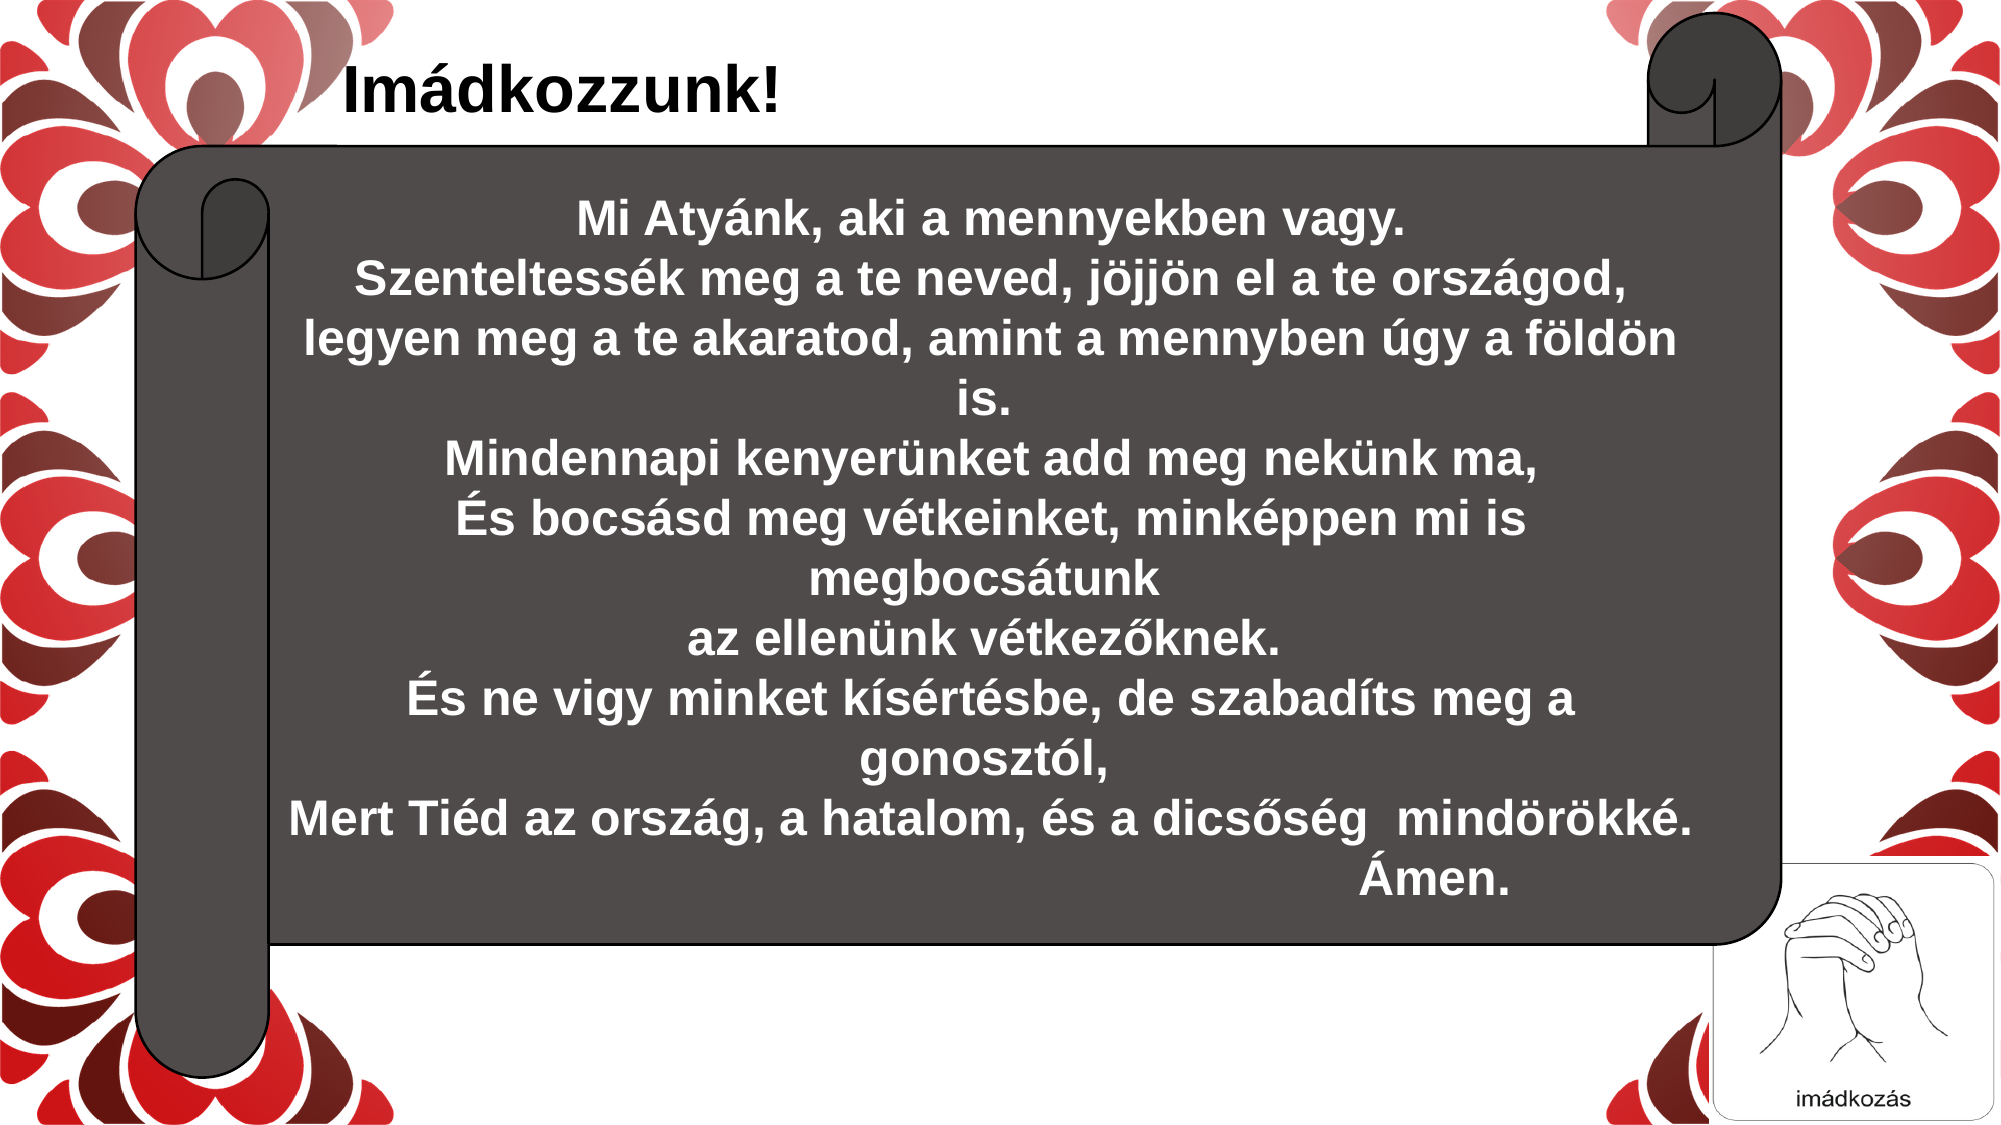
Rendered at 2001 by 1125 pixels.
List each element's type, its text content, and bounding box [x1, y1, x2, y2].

picture [0, 0, 2001, 1125]
text_box Imádkozzunk! [266, 0, 859, 133]
text_box Mi Atyánk, aki a mennyekben vagy. Szenteltessék meg a te neved, jöjjön el a te országod, legyen meg a te akaratod, amint a mennyben úgy a földön is. Mindennapi kenyerünket add meg nekünk ma, És bocsásd meg vétkeinket, minképpen mi is megbocsátunk az ellenünk vétkezőknek. És ne vigy minket kísértésbe, de szabadíts meg a gonosztól, Mert Tiéd az ország, a hatalom, és a dicsőség mindörökké. Ámen. [134, 11, 1783, 1079]
